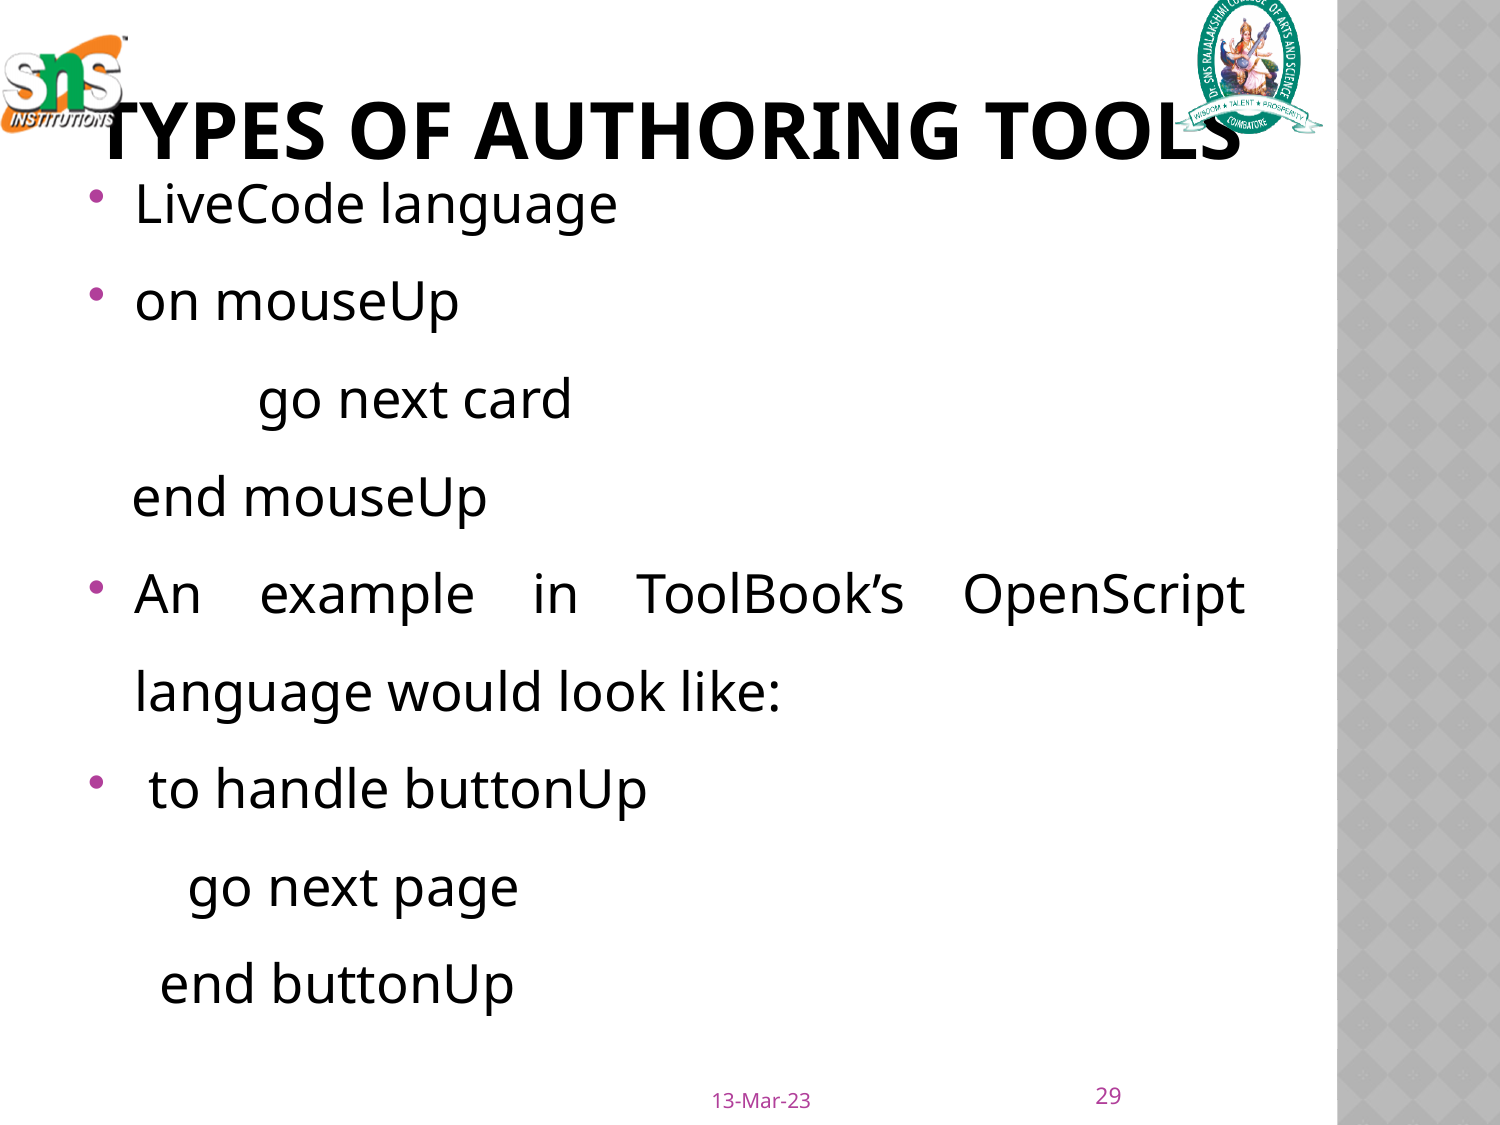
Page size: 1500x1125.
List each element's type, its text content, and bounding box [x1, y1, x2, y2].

slide_number 13-Mar-23 [696, 1075, 1025, 1113]
picture [1174, 0, 1323, 135]
slide_number 29 [1025, 1075, 1122, 1113]
picture [0, 33, 128, 135]
title Types of authoring tools [133, 52, 1168, 128]
list LiveCode language on mouseUp go next card end mouseUp An example in ToolBook’s OpenScript language would look like: to handle buttonUp go next page end buttonUp [75, 128, 1263, 1102]
